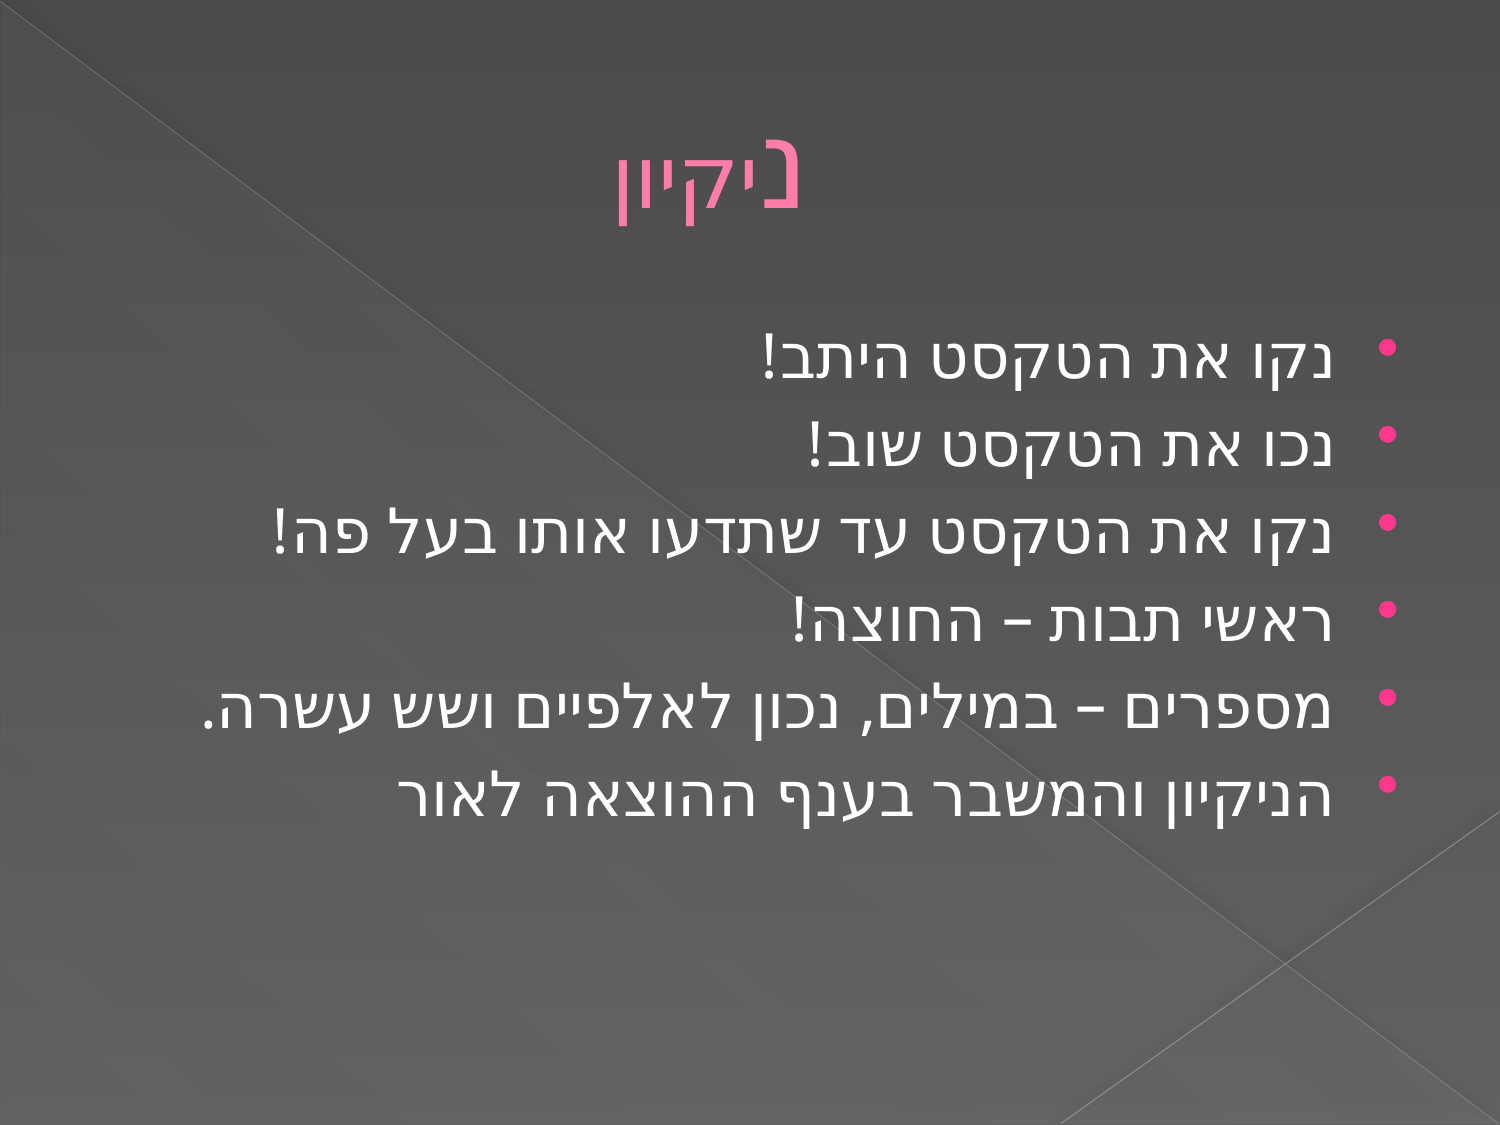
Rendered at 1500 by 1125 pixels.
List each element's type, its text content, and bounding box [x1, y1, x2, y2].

list נקו את הטקסט היתב! נכו את הטקסט שוב! נקו את הטקסט עד שתדעו אותו בעל פה! ראשי תבות – החוצה! מספרים – במילים, נכון לאלפיים ושש עשרה. הניקיון והמשבר בענף ההוצאה לאור [75, 308, 1425, 1059]
title ניקיון [75, 43, 1425, 274]
